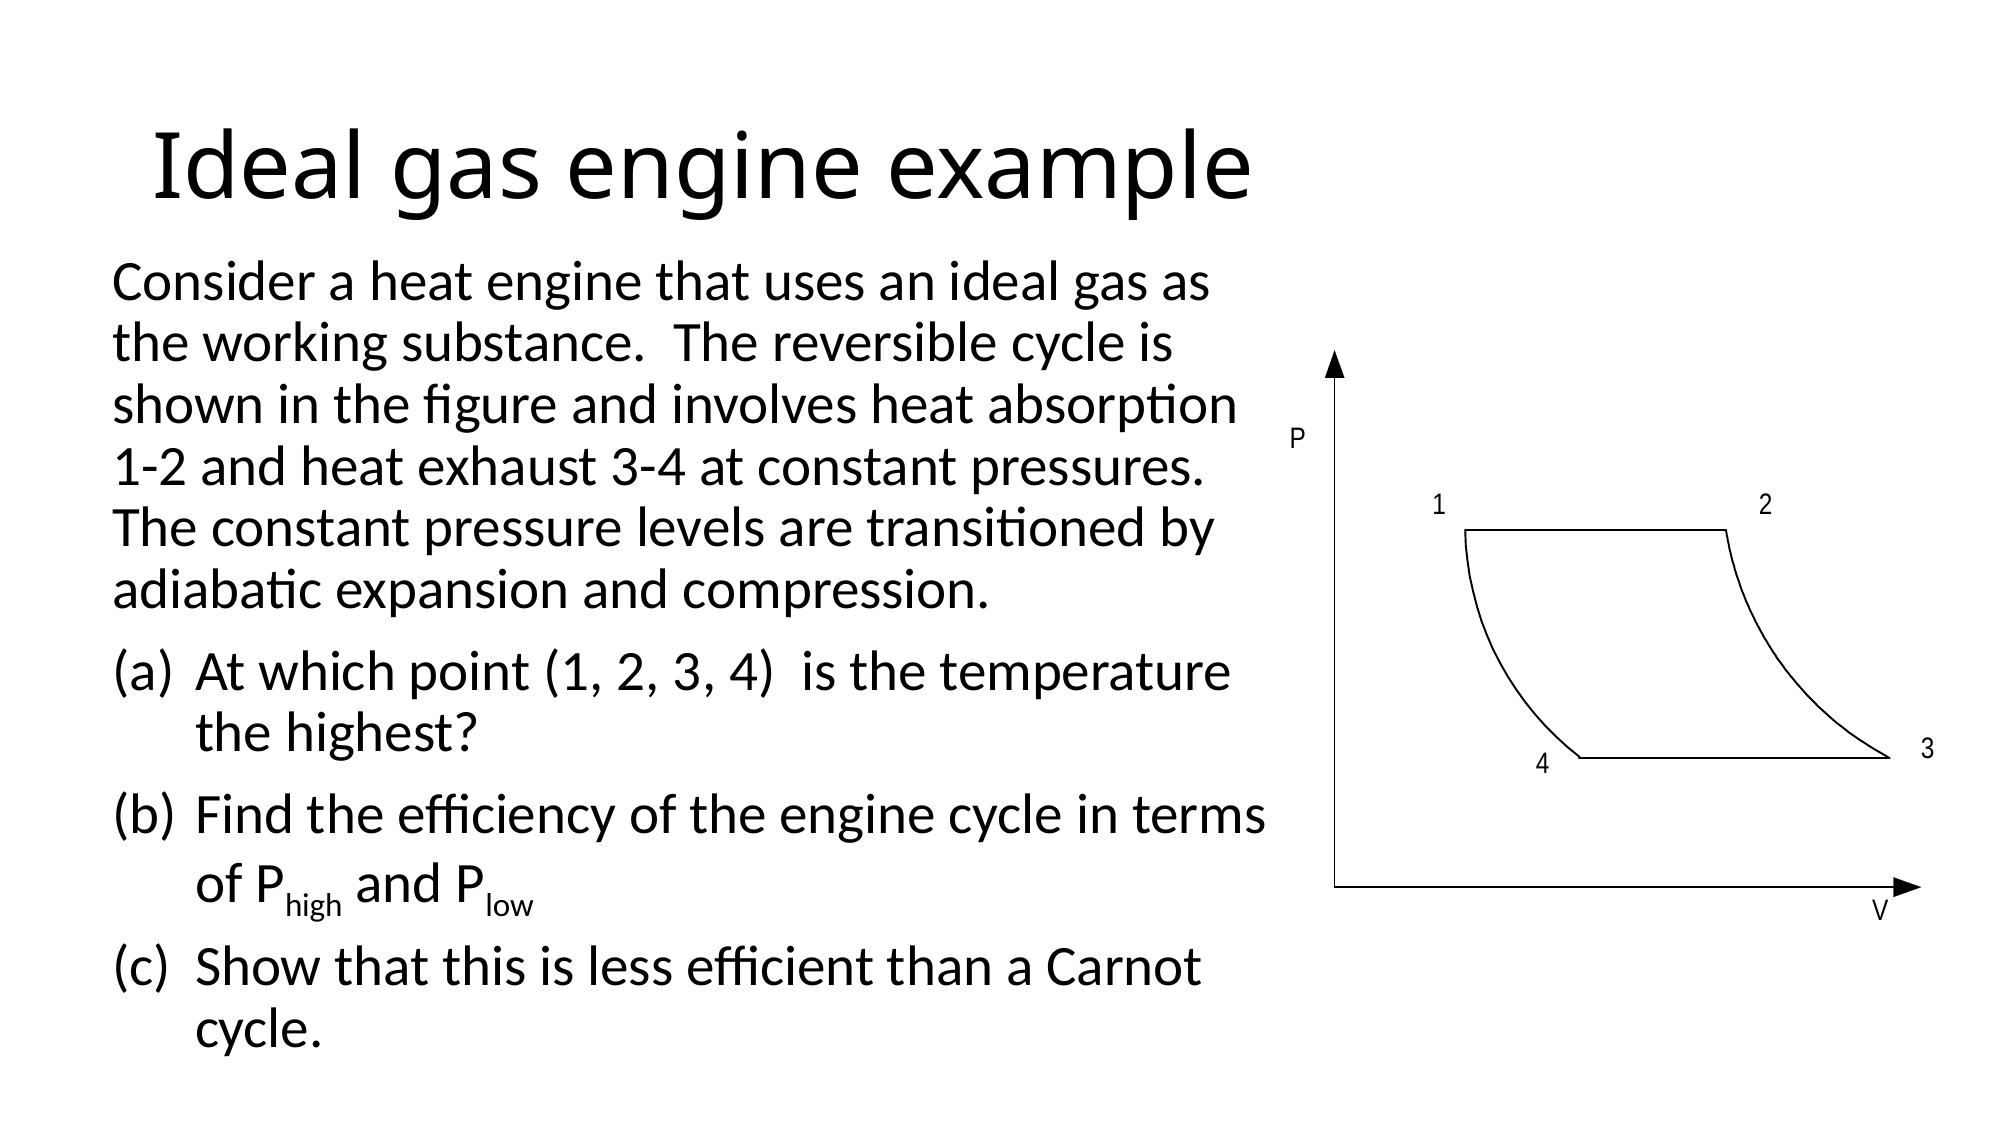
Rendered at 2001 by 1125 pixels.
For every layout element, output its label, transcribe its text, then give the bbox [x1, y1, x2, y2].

title Ideal gas engine example [137, 59, 1863, 278]
picture [1279, 340, 1986, 937]
list Consider a heat engine that uses an ideal gas as the working substance. The reversible cycle is shown in the figure and involves heat absorption 1-2 and heat exhaust 3-4 at constant pressures. The constant pressure levels are transitioned by adiabatic expansion and compression. At which point (1, 2, 3, 4) is the temperature the highest? Find the efficiency of the engine cycle in terms of Phigh and Plow Show that this is less efficient than a Carnot cycle. [97, 243, 1306, 1070]
